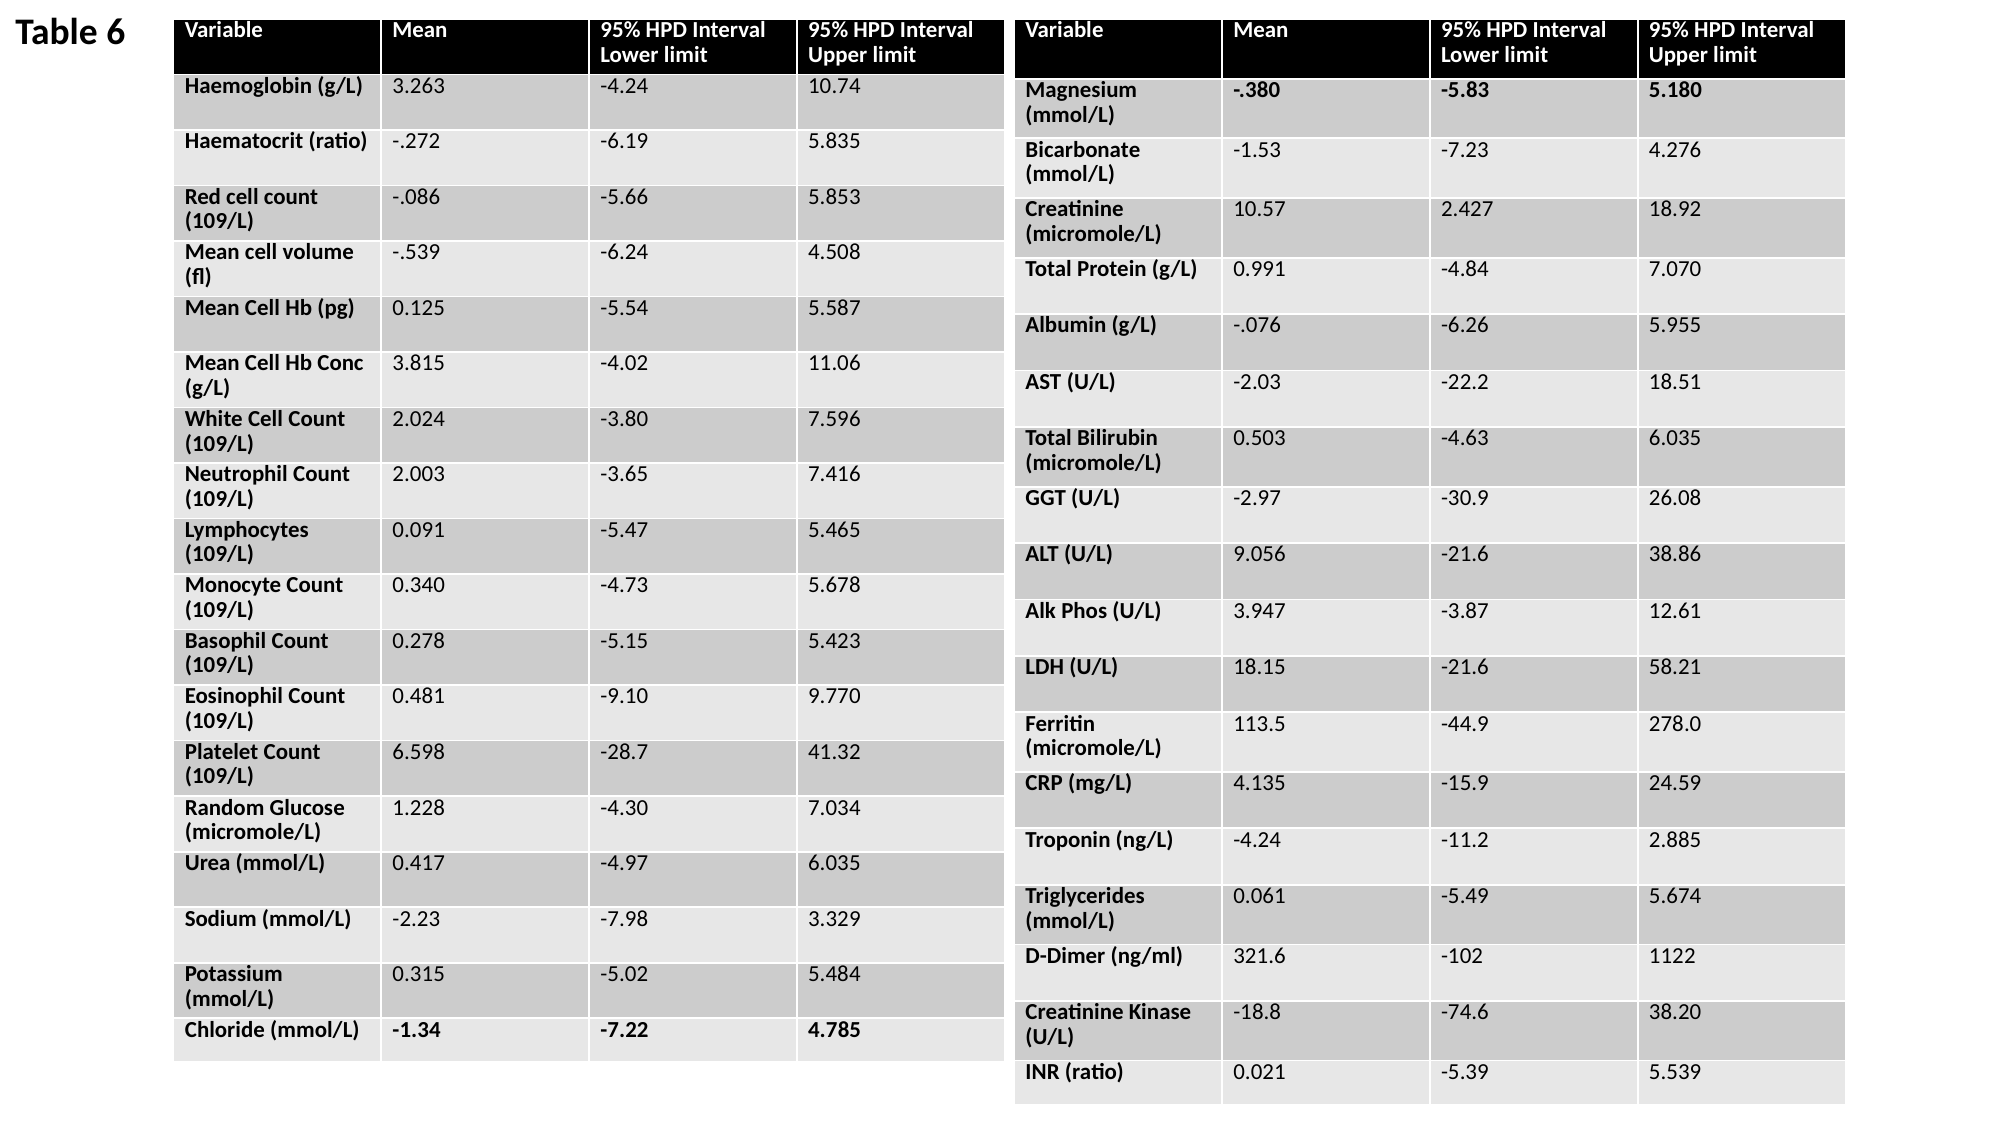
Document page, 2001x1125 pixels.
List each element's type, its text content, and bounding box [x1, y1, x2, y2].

table_cell Alk Phos (U/L) [1015, 600, 1221, 655]
table_header Mean [382, 20, 588, 74]
table_header Mean [1223, 20, 1429, 78]
table_cell 2.427 [1431, 199, 1637, 257]
table_cell -6.24 [590, 242, 796, 296]
table_cell Eosinophil Count (109/L) [174, 686, 380, 740]
table_cell 0.340 [382, 575, 588, 629]
table_cell 0.481 [382, 686, 588, 740]
table_cell 6.035 [798, 853, 1004, 906]
table_cell Total Bilirubin (micromole/L) [1015, 428, 1221, 486]
table_header 95% HPD Interval Lower limit [590, 20, 796, 74]
table_cell Monocyte Count (109/L) [174, 575, 380, 629]
table_cell 6.598 [382, 741, 588, 795]
table_cell -22.2 [1431, 371, 1637, 426]
table_cell Sodium (mmol/L) [174, 908, 380, 962]
table_cell GGT (U/L) [1015, 488, 1221, 542]
table_cell -3.87 [1431, 600, 1637, 655]
table_cell -2.03 [1223, 371, 1429, 426]
table_cell 5.674 [1639, 886, 1845, 944]
table_cell -102 [1431, 945, 1637, 1000]
table_header Variable [174, 20, 380, 74]
table_cell -6.19 [590, 131, 796, 185]
table_cell 5.678 [798, 575, 1004, 629]
table_cell 2.024 [382, 408, 588, 462]
table_cell -74.6 [1431, 1002, 1637, 1060]
table_cell 321.6 [1223, 945, 1429, 1000]
table_cell 5.955 [1639, 315, 1845, 370]
table_cell 0.061 [1223, 886, 1429, 944]
table_cell 4.508 [798, 242, 1004, 296]
table_cell -4.97 [590, 853, 796, 906]
table_cell 10.57 [1223, 199, 1429, 257]
table_cell -7.22 [590, 1019, 796, 1061]
table_cell -.076 [1223, 315, 1429, 370]
table_cell 7.034 [798, 797, 1004, 851]
table_cell 0.315 [382, 964, 588, 1017]
table_cell Albumin (g/L) [1015, 315, 1221, 370]
table_cell AST (U/L) [1015, 371, 1221, 426]
table_cell 7.070 [1639, 259, 1845, 313]
table_cell -.272 [382, 131, 588, 185]
table_cell 18.15 [1223, 657, 1429, 711]
text_box Table 6 [0, 0, 141, 60]
table_cell -21.6 [1431, 544, 1637, 599]
table_cell Magnesium (mmol/L) [1015, 80, 1221, 137]
table_cell -3.80 [590, 408, 796, 462]
table_cell -4.02 [590, 353, 796, 407]
table_cell -5.02 [590, 964, 796, 1017]
table_cell 7.416 [798, 464, 1004, 518]
table_cell 9.056 [1223, 544, 1429, 599]
table_cell -5.66 [590, 186, 796, 240]
table_cell 24.59 [1639, 773, 1845, 827]
table_cell 18.92 [1639, 199, 1845, 257]
table_cell Platelet Count (109/L) [174, 741, 380, 795]
table_cell -2.97 [1223, 488, 1429, 542]
table_cell -4.24 [590, 75, 796, 129]
table_cell 0.991 [1223, 259, 1429, 313]
table_cell Mean Cell Hb Conc (g/L) [174, 353, 380, 407]
table_cell Lymphocytes (109/L) [174, 519, 380, 573]
table_cell 0.021 [1223, 1061, 1429, 1104]
table_cell 26.08 [1639, 488, 1845, 542]
table_cell INR (ratio) [1015, 1061, 1221, 1104]
table_cell White Cell Count (109/L) [174, 408, 380, 462]
table_cell -21.6 [1431, 657, 1637, 711]
table_cell Mean cell volume (fl) [174, 242, 380, 296]
table_cell 1.228 [382, 797, 588, 851]
table_cell 18.51 [1639, 371, 1845, 426]
table_cell -5.47 [590, 519, 796, 573]
table_cell 12.61 [1639, 600, 1845, 655]
table_cell ALT (U/L) [1015, 544, 1221, 599]
table_cell -.539 [382, 242, 588, 296]
table_cell 2.003 [382, 464, 588, 518]
table_cell 4.276 [1639, 139, 1845, 197]
table_cell Haemoglobin (g/L) [174, 75, 380, 129]
table_header Variable [1015, 20, 1221, 78]
table_header 95% HPD Interval Lower limit [1431, 20, 1637, 78]
table_cell 4.785 [798, 1019, 1004, 1061]
table_cell -4.73 [590, 575, 796, 629]
table_cell 10.74 [798, 75, 1004, 129]
table_cell 38.20 [1639, 1002, 1845, 1060]
table_cell 2.885 [1639, 829, 1845, 884]
table_cell 113.5 [1223, 713, 1429, 771]
table_header 95% HPD Interval Upper limit [798, 20, 1004, 74]
table_cell -28.7 [590, 741, 796, 795]
table_cell Haematocrit (ratio) [174, 131, 380, 185]
table_cell 0.417 [382, 853, 588, 906]
table_cell -1.34 [382, 1019, 588, 1061]
table_cell 5.853 [798, 186, 1004, 240]
table_cell 3.263 [382, 75, 588, 129]
table_cell -5.49 [1431, 886, 1637, 944]
table_cell -11.2 [1431, 829, 1637, 884]
table_cell 5.423 [798, 630, 1004, 684]
table_cell 6.035 [1639, 428, 1845, 486]
table_cell 41.32 [798, 741, 1004, 795]
table_cell 11.06 [798, 353, 1004, 407]
table_cell -5.15 [590, 630, 796, 684]
table_cell 0.503 [1223, 428, 1429, 486]
table_cell Chloride (mmol/L) [174, 1019, 380, 1061]
table_cell 4.135 [1223, 773, 1429, 827]
table_cell -18.8 [1223, 1002, 1429, 1060]
table_cell 9.770 [798, 686, 1004, 740]
table_cell 7.596 [798, 408, 1004, 462]
table_cell -15.9 [1431, 773, 1637, 827]
table_cell -4.30 [590, 797, 796, 851]
table_cell -9.10 [590, 686, 796, 740]
table_cell Random Glucose (micromole/L) [174, 797, 380, 851]
table_cell 5.180 [1639, 80, 1845, 137]
table_cell 1122 [1639, 945, 1845, 1000]
table_cell 58.21 [1639, 657, 1845, 711]
table_cell -30.9 [1431, 488, 1637, 542]
table_cell 5.484 [798, 964, 1004, 1017]
table_cell 3.815 [382, 353, 588, 407]
table_cell Triglycerides (mmol/L) [1015, 886, 1221, 944]
table_cell -7.23 [1431, 139, 1637, 197]
table_cell 5.835 [798, 131, 1004, 185]
table_cell Red cell count (109/L) [174, 186, 380, 240]
table_cell -6.26 [1431, 315, 1637, 370]
table_cell Mean Cell Hb (pg) [174, 297, 380, 351]
table_cell -44.9 [1431, 713, 1637, 771]
table_cell -4.63 [1431, 428, 1637, 486]
table_cell D-Dimer (ng/ml) [1015, 945, 1221, 1000]
table_cell -5.83 [1431, 80, 1637, 137]
table_cell 0.125 [382, 297, 588, 351]
table_cell -5.39 [1431, 1061, 1637, 1104]
table_cell 38.86 [1639, 544, 1845, 599]
table_cell 0.278 [382, 630, 588, 684]
table_cell -5.54 [590, 297, 796, 351]
table_cell -3.65 [590, 464, 796, 518]
table_cell Bicarbonate (mmol/L) [1015, 139, 1221, 197]
table_cell Basophil Count (109/L) [174, 630, 380, 684]
table_cell 5.539 [1639, 1061, 1845, 1104]
table_cell Potassium (mmol/L) [174, 964, 380, 1017]
table_cell Creatinine Kinase (U/L) [1015, 1002, 1221, 1060]
table_cell Neutrophil Count (109/L) [174, 464, 380, 518]
table_cell Total Protein (g/L) [1015, 259, 1221, 313]
table_cell -7.98 [590, 908, 796, 962]
table_cell 3.329 [798, 908, 1004, 962]
table_cell -4.84 [1431, 259, 1637, 313]
table_header 95% HPD Interval Upper limit [1639, 20, 1845, 78]
table_cell 0.091 [382, 519, 588, 573]
table_cell 278.0 [1639, 713, 1845, 771]
table_cell 5.465 [798, 519, 1004, 573]
table_cell -2.23 [382, 908, 588, 962]
table_cell Urea (mmol/L) [174, 853, 380, 906]
table_cell -.086 [382, 186, 588, 240]
table_cell -.380 [1223, 80, 1429, 137]
table_cell 3.947 [1223, 600, 1429, 655]
table_cell -1.53 [1223, 139, 1429, 197]
table_cell -4.24 [1223, 829, 1429, 884]
table_cell Troponin (ng/L) [1015, 829, 1221, 884]
table_cell LDH (U/L) [1015, 657, 1221, 711]
table_cell Ferritin (micromole/L) [1015, 713, 1221, 771]
table_cell 5.587 [798, 297, 1004, 351]
table_cell CRP (mg/L) [1015, 773, 1221, 827]
table_cell Creatinine (micromole/L) [1015, 199, 1221, 257]
